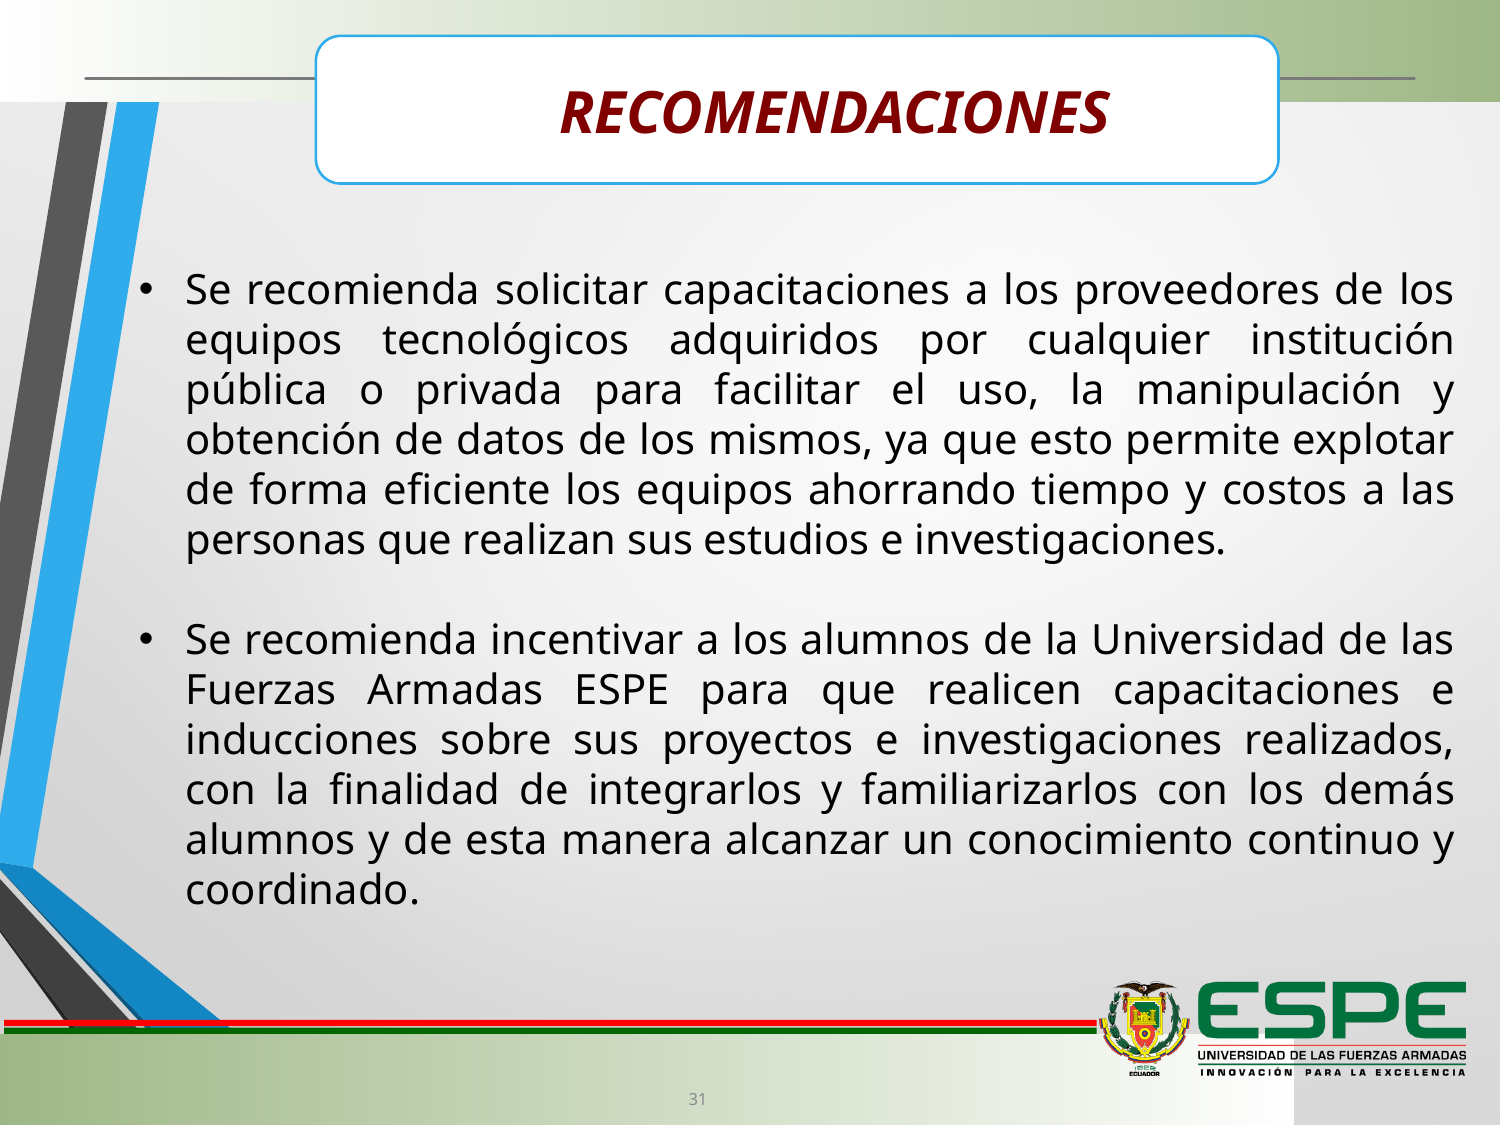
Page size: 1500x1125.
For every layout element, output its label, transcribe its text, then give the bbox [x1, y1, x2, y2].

text_box Se recomienda solicitar capacitaciones a los proveedores de los equipos tecnológicos adquiridos por cualquier institución pública o privada para facilitar el uso, la manipulación y obtención de datos de los mismos, ya que esto permite explotar de forma eficiente los equipos ahorrando tiempo y costos a las personas que realizan sus estudios e investigaciones. Se recomienda incentivar a los alumnos de la Universidad de las Fuerzas Armadas ESPE para que realicen capacitaciones e inducciones sobre sus proyectos e investigaciones realizados, con la finalidad de integrarlos y familiarizarlos con los demás alumnos y de esta manera alcanzar un conocimiento continuo y coordinado. [124, 255, 1471, 921]
picture [1099, 981, 1466, 1076]
slide_number 31 [644, 1070, 723, 1125]
text_box RECOMENDACIONES [314, 34, 1280, 185]
